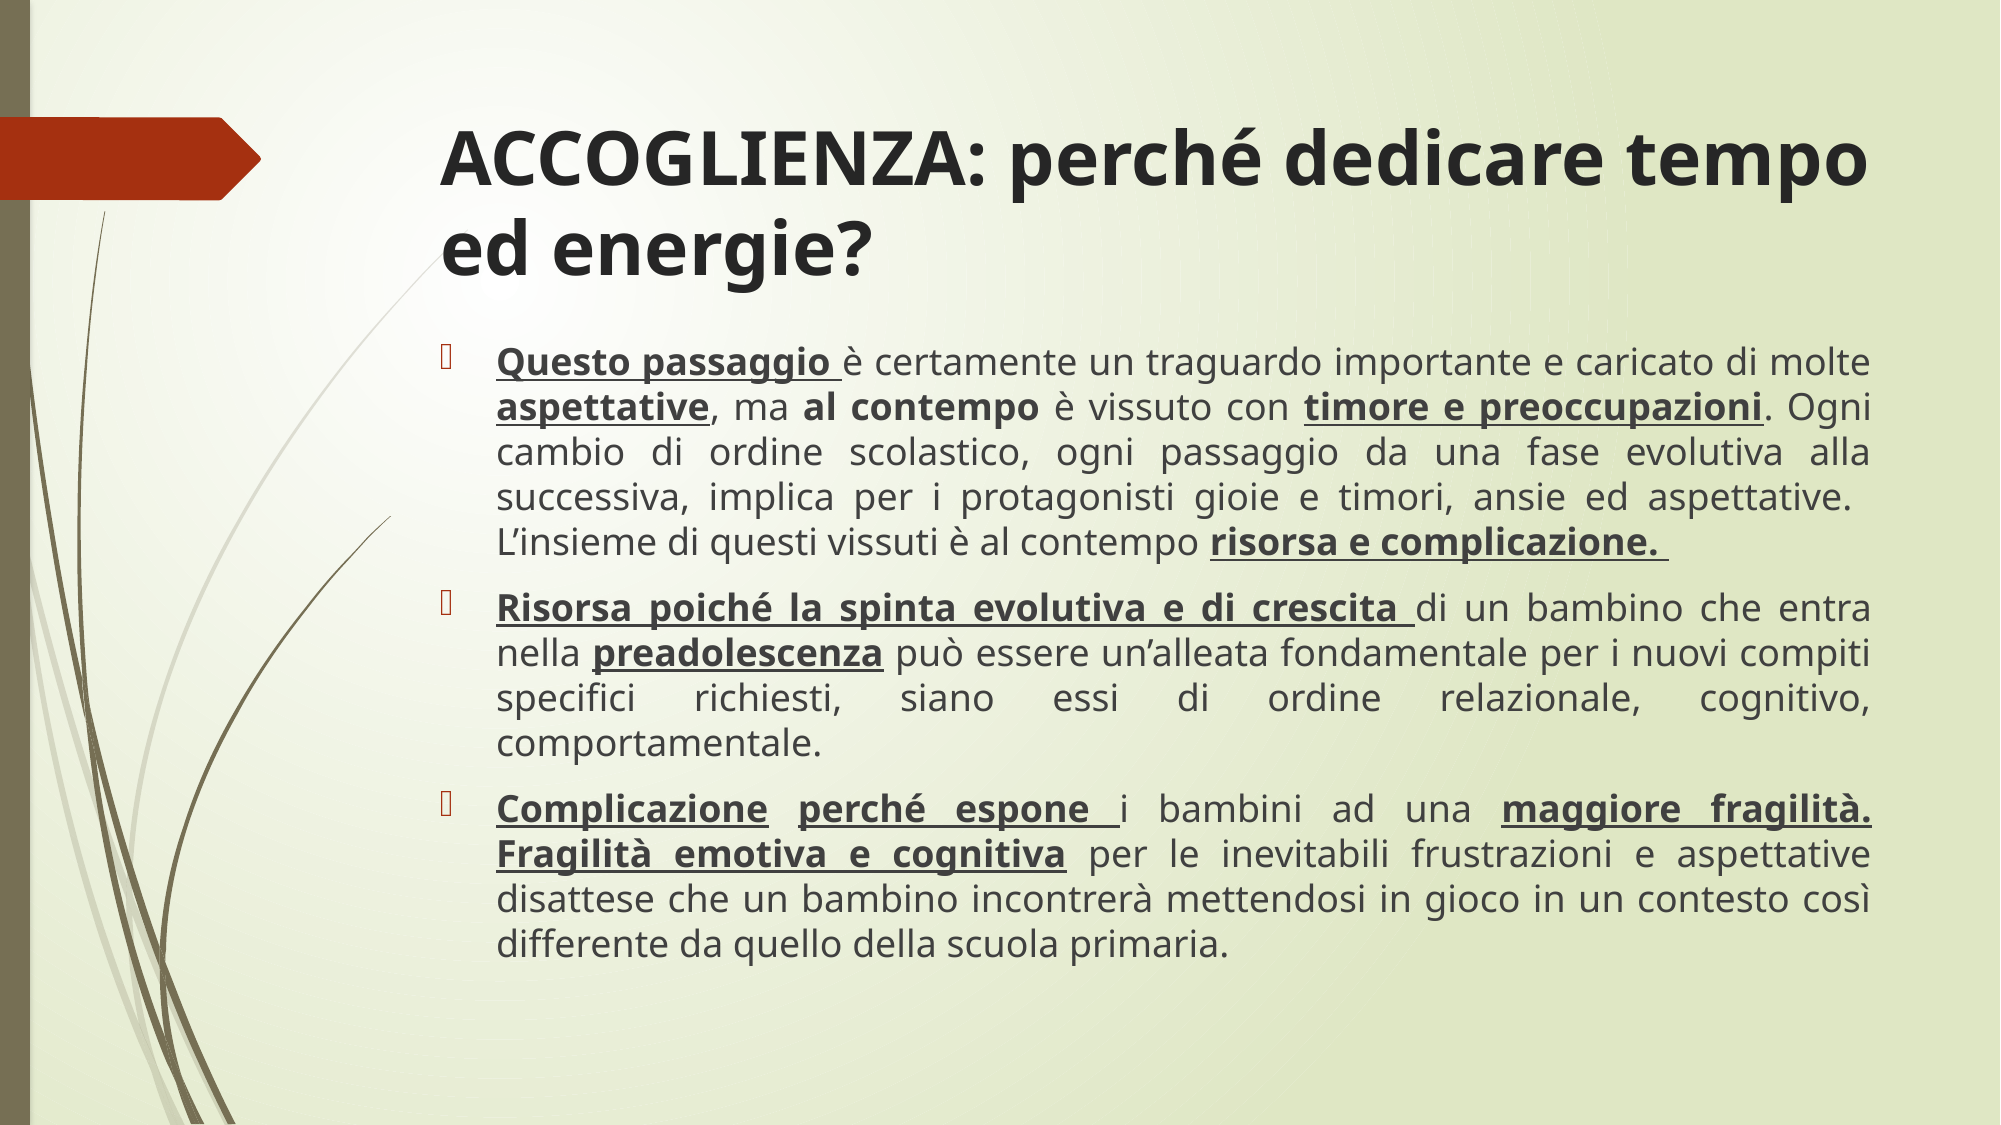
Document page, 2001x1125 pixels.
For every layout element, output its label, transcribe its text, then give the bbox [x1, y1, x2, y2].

list Questo passaggio è certamente un traguardo importante e caricato di molte aspettative, ma al contempo è vissuto con timore e preoccupazioni. Ogni cambio di ordine scolastico, ogni passaggio da una fase evolutiva alla successiva, implica per i protagonisti gioie e timori, ansie ed aspettative. L’insieme di questi vissuti è al contempo risorsa e complicazione. Risorsa poiché la spinta evolutiva e di crescita di un bambino che entra nella preadolescenza può essere un’alleata fondamentale per i nuovi compiti specifici richiesti, siano essi di ordine relazionale, cognitivo, comportamentale. Complicazione perché espone i bambini ad una maggiore fragilità. Fragilità emotiva e cognitiva per le inevitabili frustrazioni e aspettative disattese che un bambino incontrerà mettendosi in gioco in un contesto così differente da quello della scuola primaria. [424, 330, 1888, 1077]
title ACCOGLIENZA: perché dedicare tempo ed energie? [425, 102, 1888, 313]
